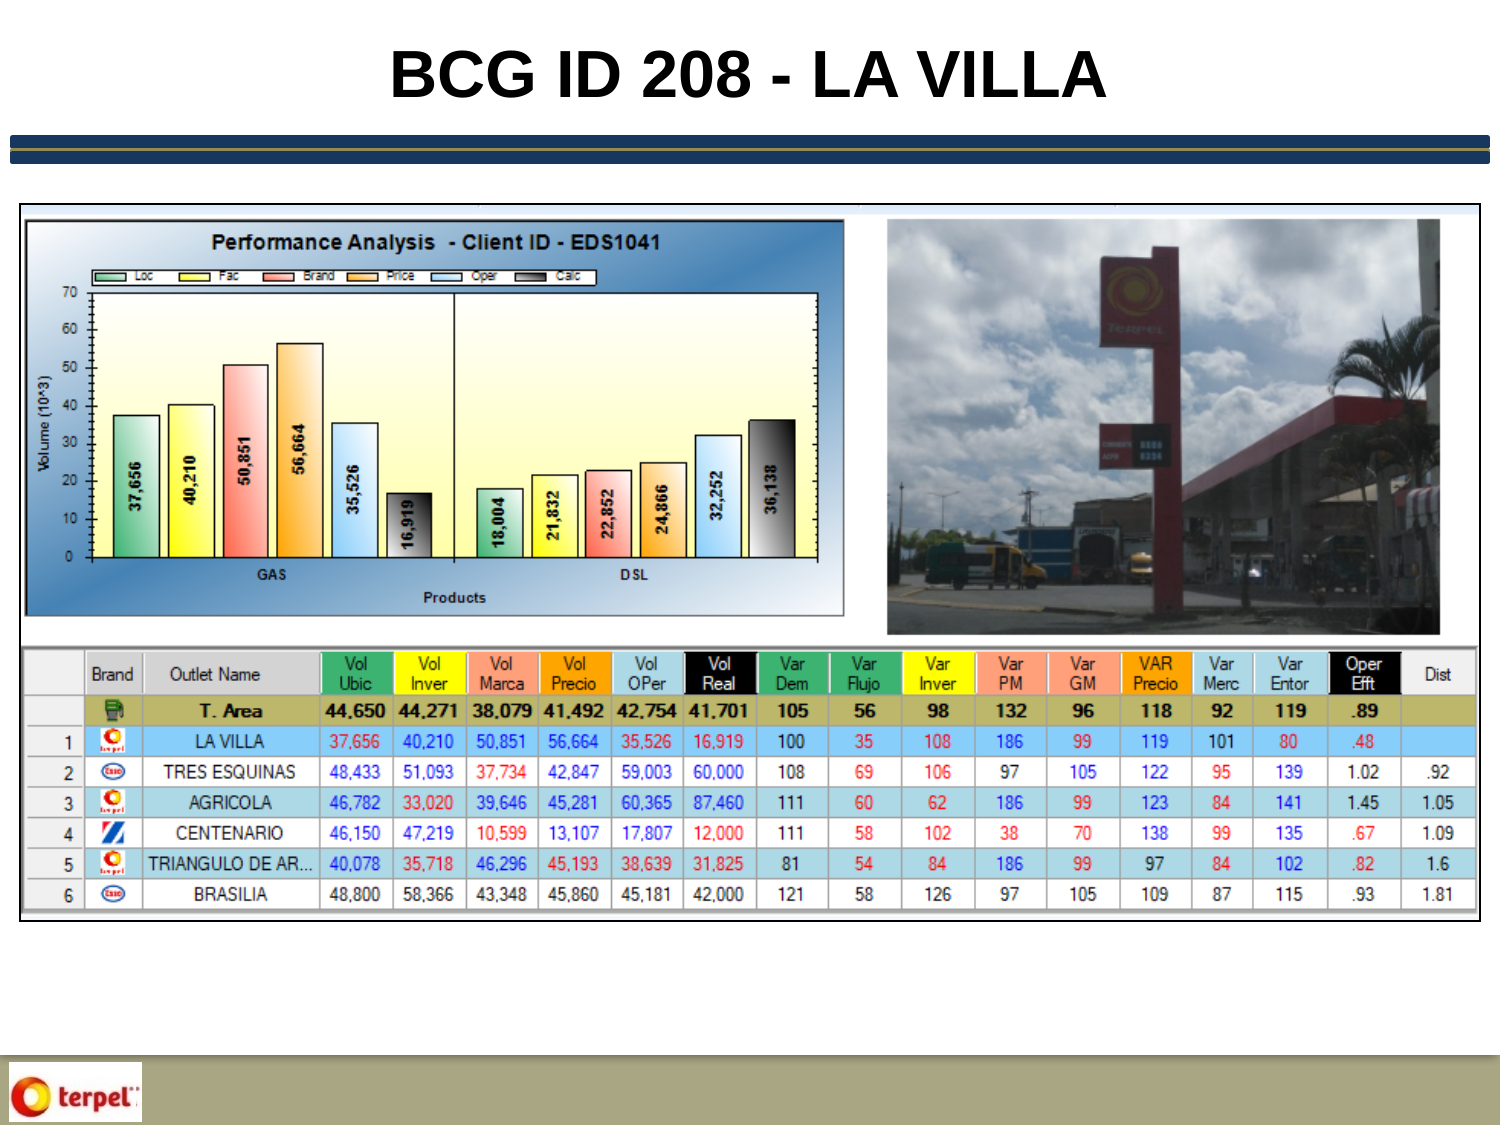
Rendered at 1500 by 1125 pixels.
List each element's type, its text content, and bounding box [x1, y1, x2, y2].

title BCG ID 208 - LA VILLA [12, 12, 1487, 130]
picture [9, 1062, 142, 1122]
picture [20, 204, 1480, 921]
